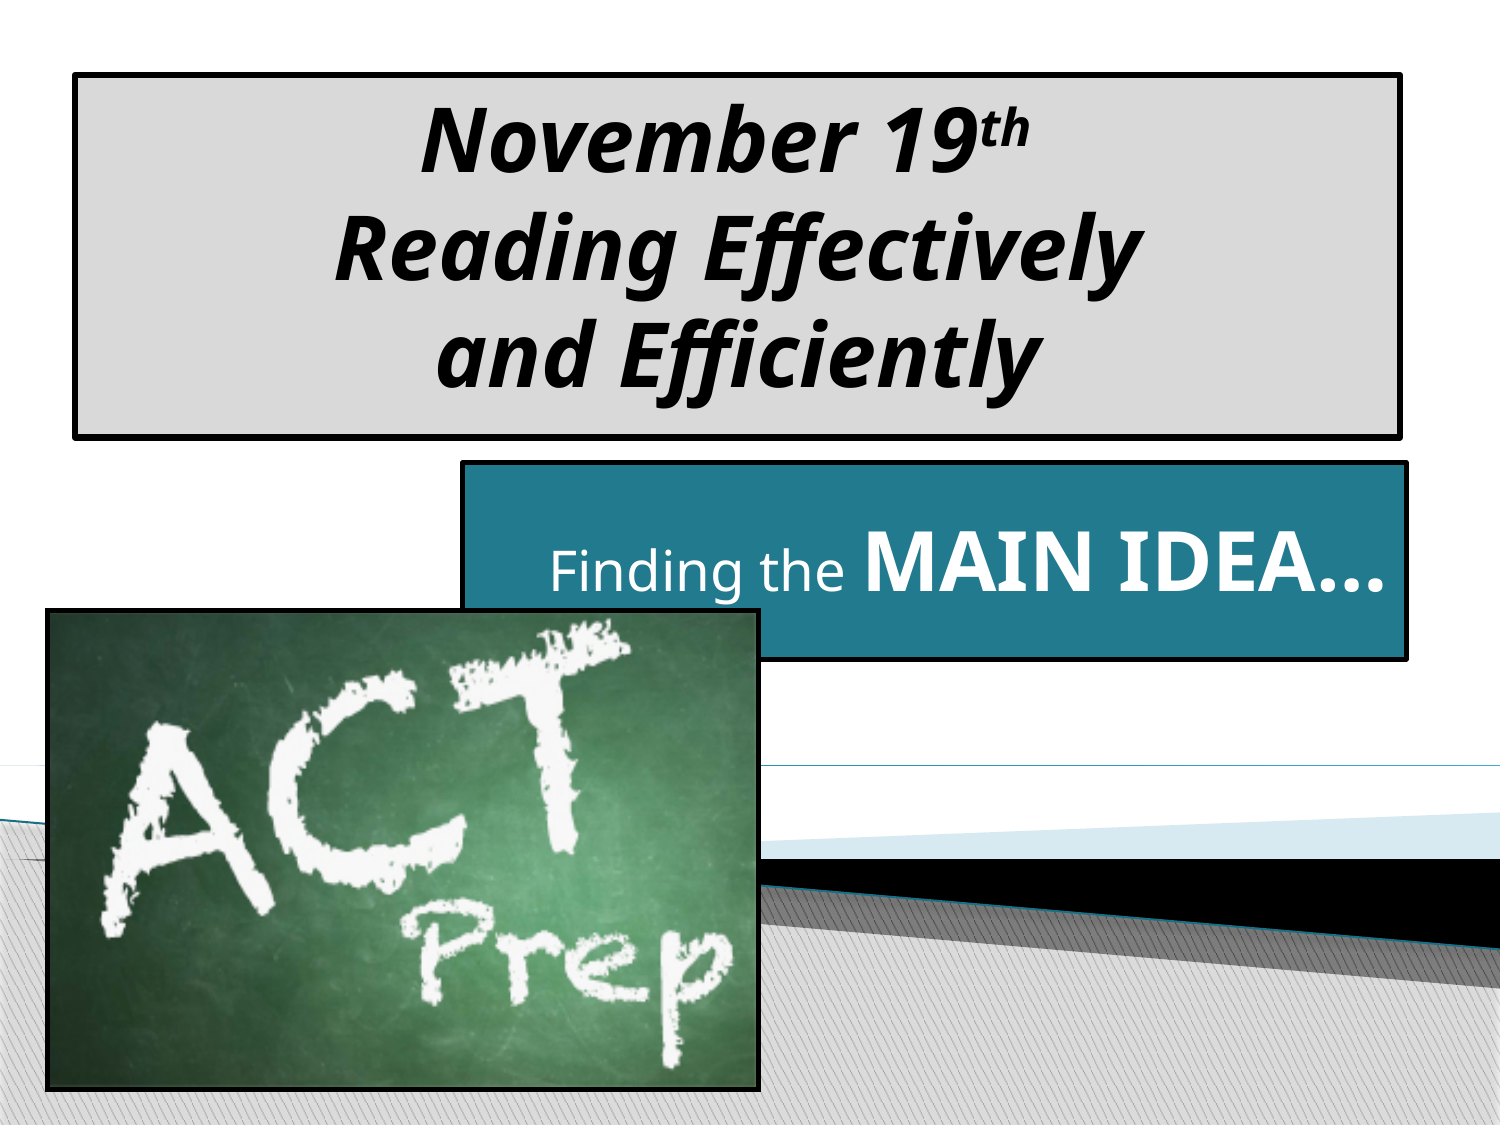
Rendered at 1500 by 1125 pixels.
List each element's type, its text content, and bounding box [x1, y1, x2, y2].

subtitle Finding the MAIN IDEA… [462, 462, 1407, 660]
picture [49, 612, 757, 1088]
picture [761, 887, 1500, 989]
title November 19th Reading Effectively and Efficiently [75, 75, 1400, 438]
